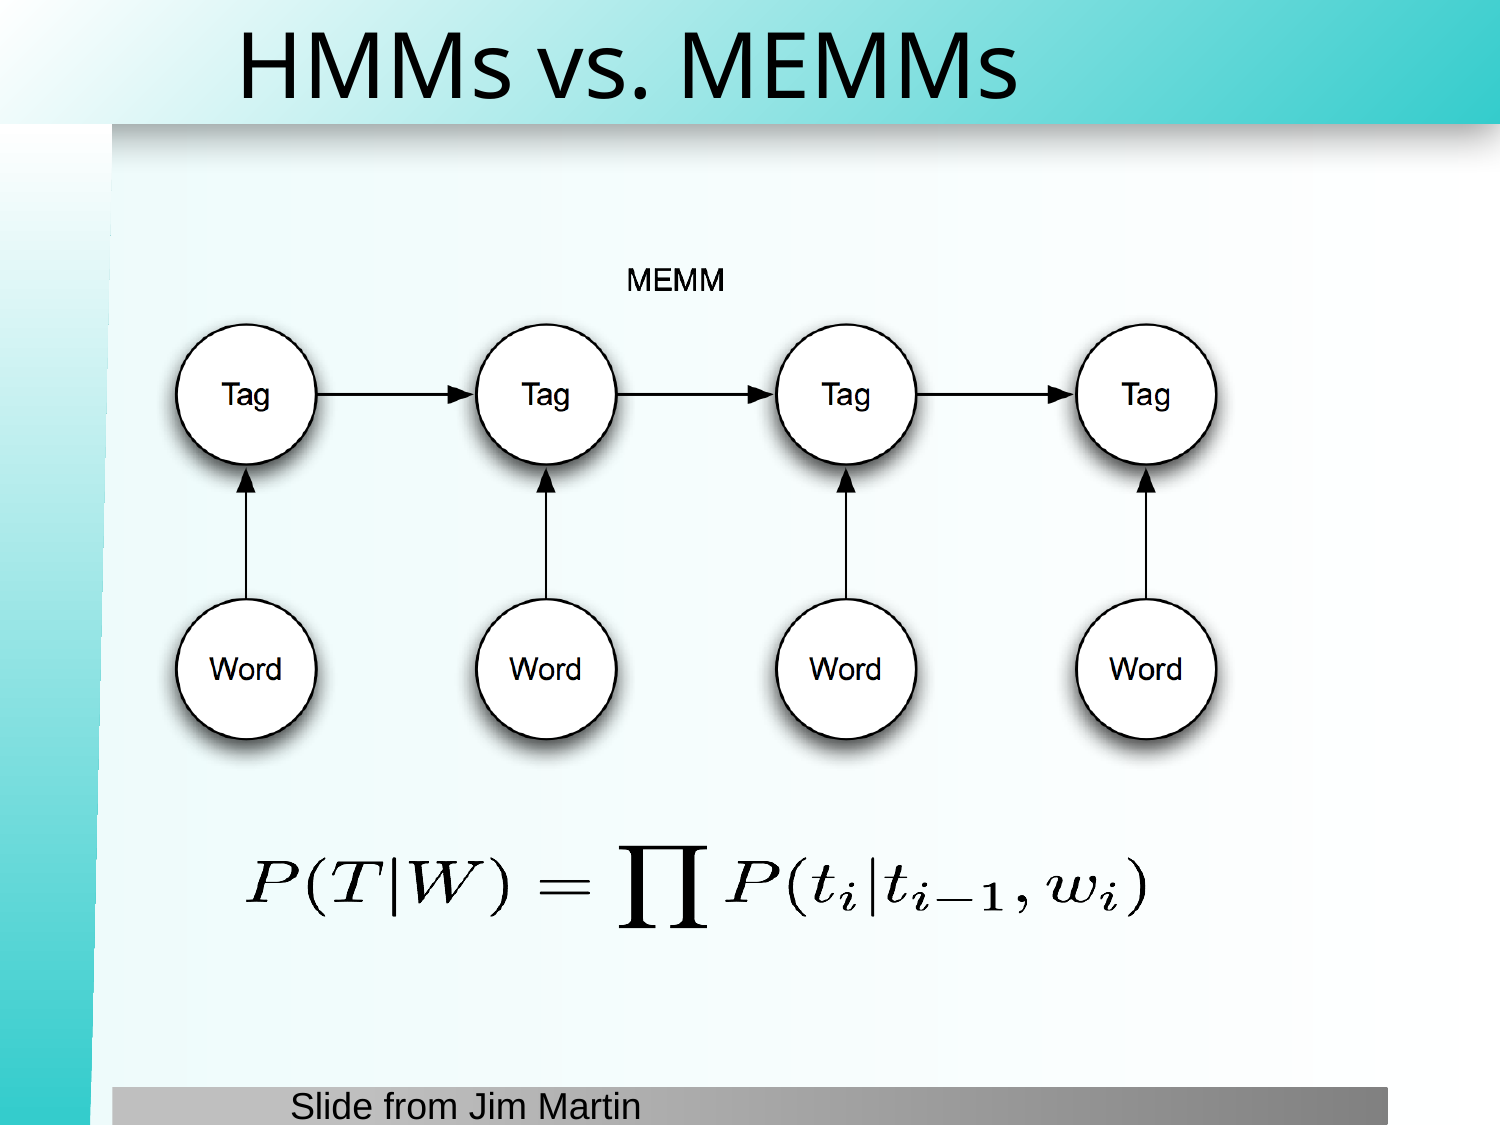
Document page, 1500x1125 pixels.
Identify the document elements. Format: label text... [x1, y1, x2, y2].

footer Slide from Jim Martin [275, 1074, 1500, 1125]
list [147, 258, 1245, 933]
title HMMs vs. MEMMs [220, 0, 1500, 125]
